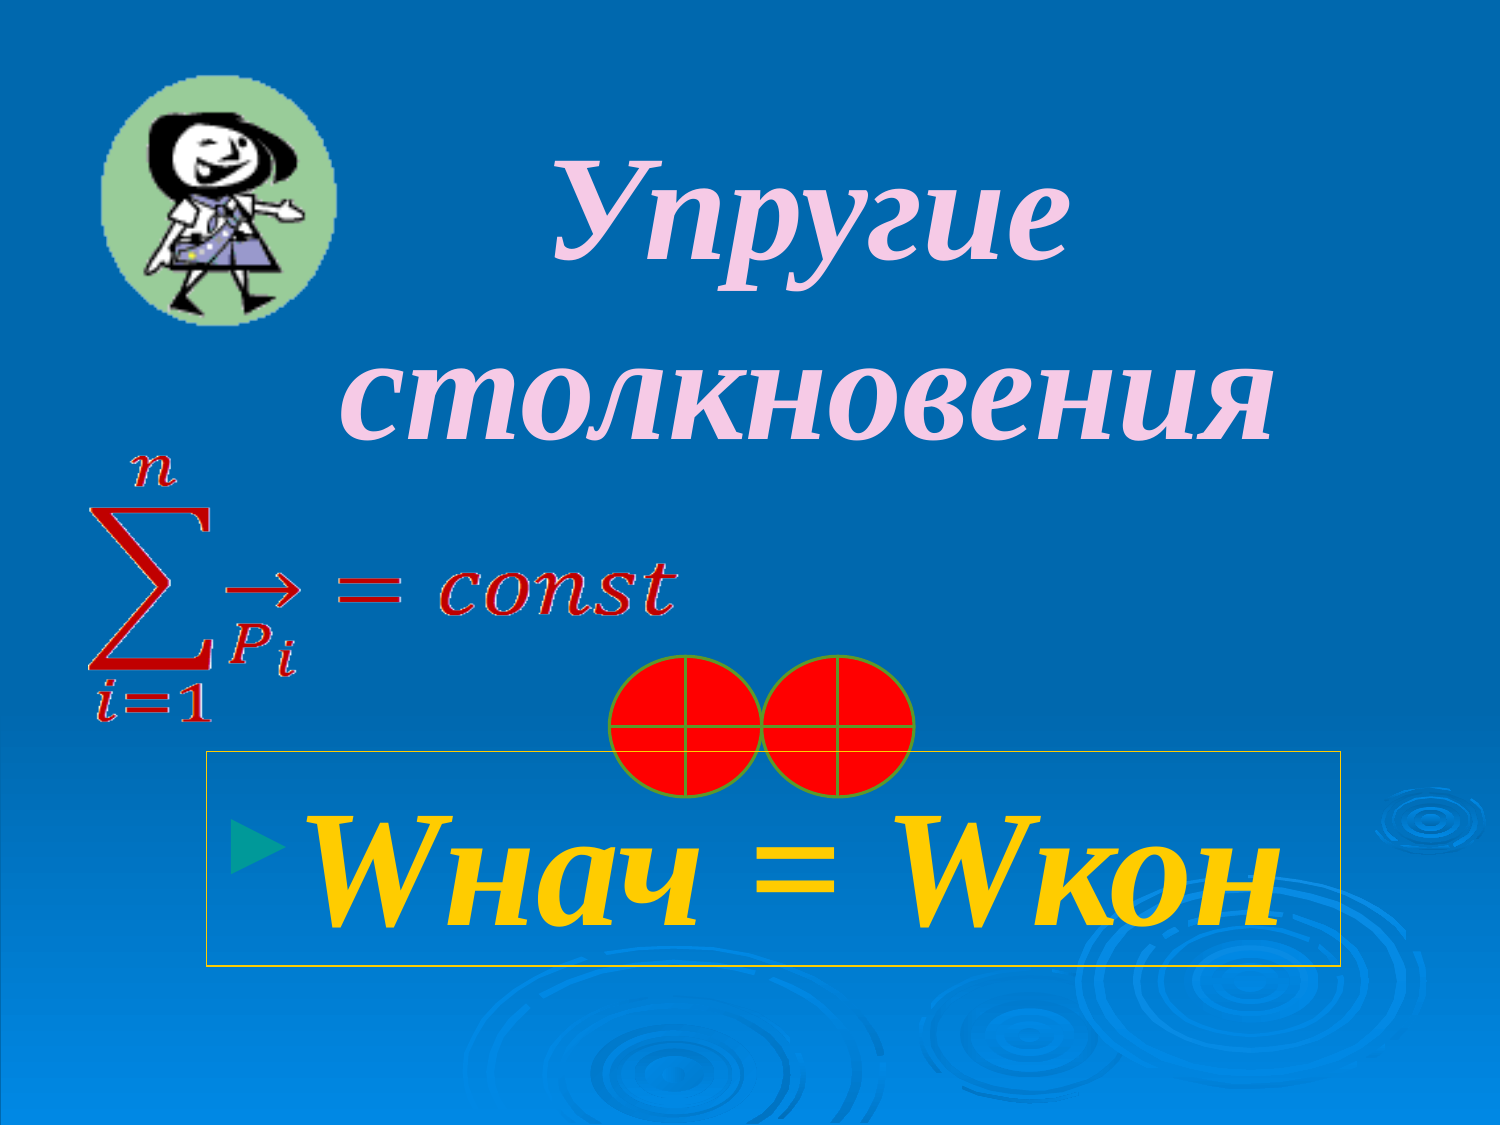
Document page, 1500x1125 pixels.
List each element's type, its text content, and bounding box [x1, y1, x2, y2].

text_box [612, 656, 762, 751]
text_box [762, 656, 914, 751]
text_box Упругие столкновения [183, 101, 1436, 477]
picture [88, 444, 680, 738]
text_box Wнач = Wкон [206, 751, 1341, 967]
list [76, 66, 361, 350]
